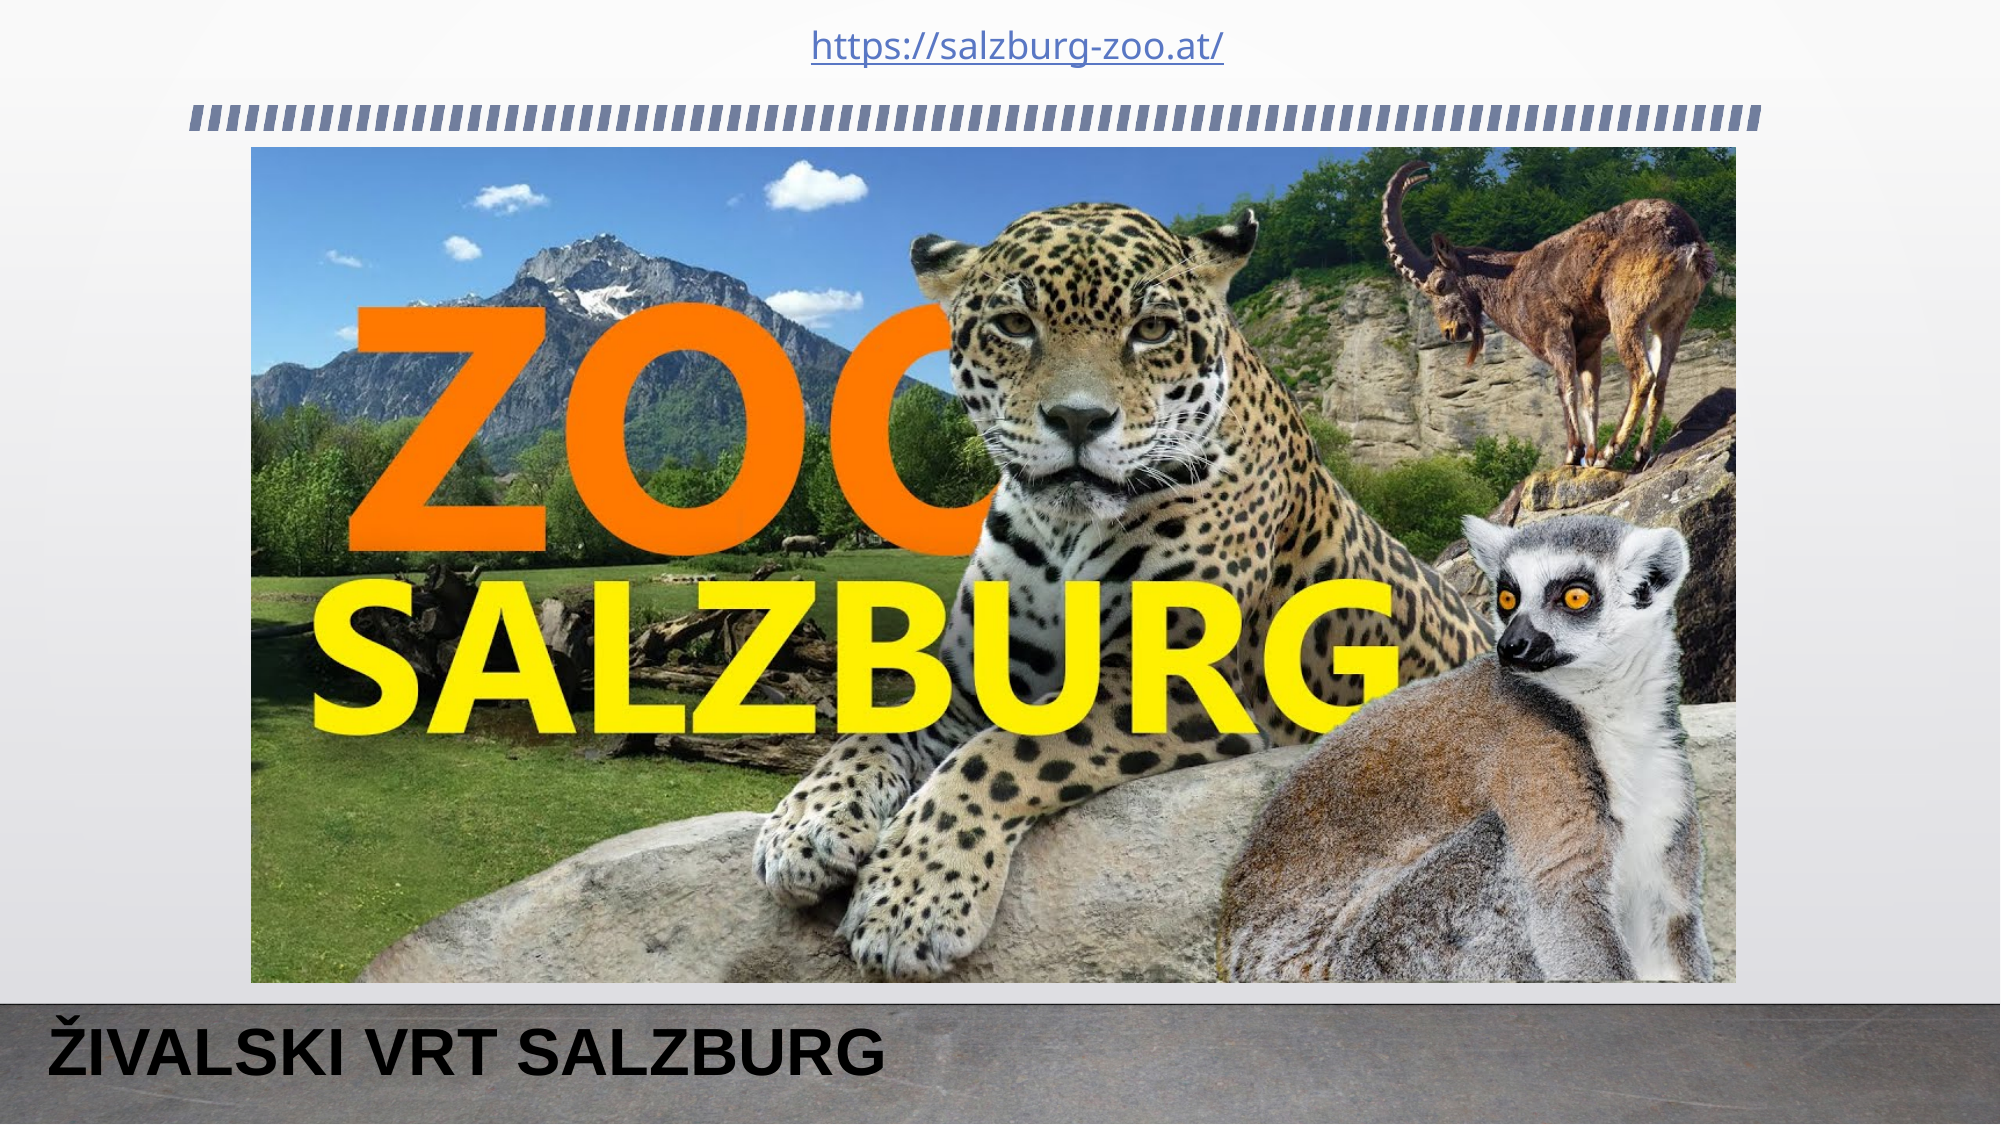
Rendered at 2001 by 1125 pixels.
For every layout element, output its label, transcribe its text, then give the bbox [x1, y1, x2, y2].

title ŽIVALSKI VRT SALZBURG [32, 1010, 1608, 1111]
text_box https://salzburg-zoo.at/ [795, 14, 1798, 126]
picture [0, 1004, 2000, 1124]
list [251, 147, 1736, 983]
